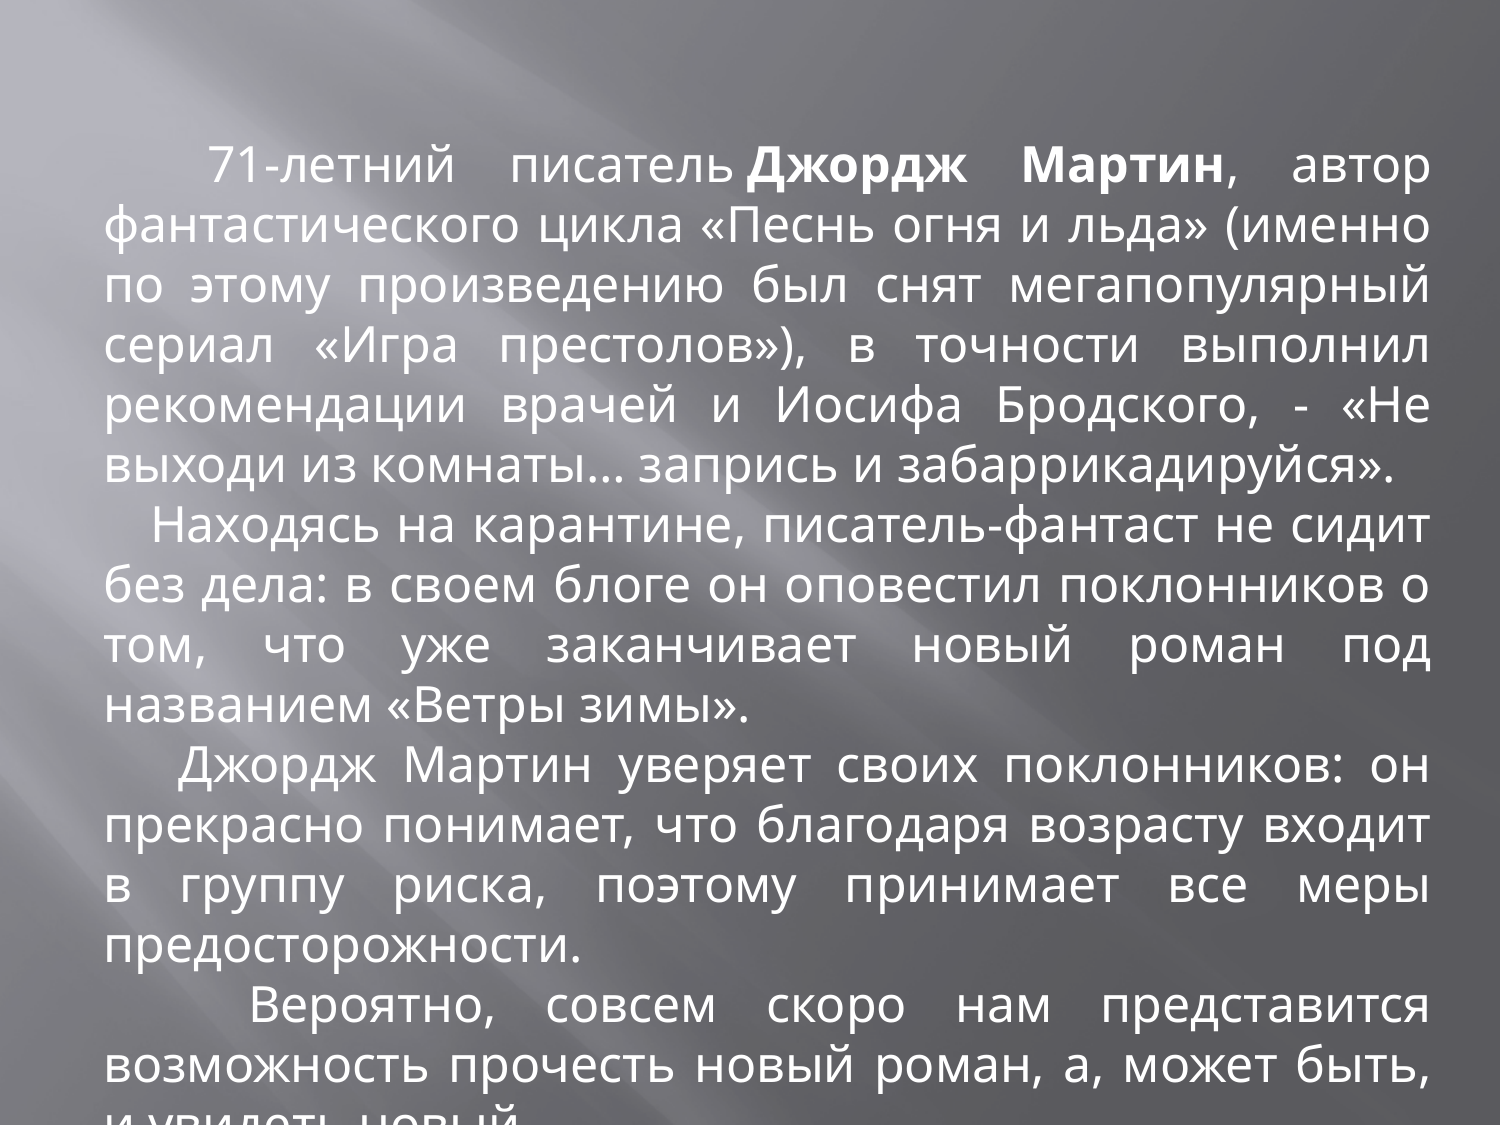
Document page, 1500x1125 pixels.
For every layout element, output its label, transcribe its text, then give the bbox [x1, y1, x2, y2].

text_box 71-летний писатель Джордж Мартин, автор фантастического цикла «Песнь огня и льда» (именно по этому произведению был снят мегапопулярный сериал «Игра престолов»), в точности выполнил рекомендации врачей и Иосифа Бродского, - «Не выходи из комнаты… запрись и забаррикадируйся». Находясь на карантине, писатель-фантаст не сидит без дела: в своем блоге он оповестил поклонников о том, что уже заканчивает новый роман под названием «Ветры зимы». Джордж Мартин уверяет своих поклонников: он прекрасно понимает, что благодаря возрасту входит в группу риска, поэтому принимает все меры предосторожности. Вероятно, совсем скоро нам представится возможность прочесть новый роман, а, может быть, и увидеть новый [88, 125, 1447, 1125]
